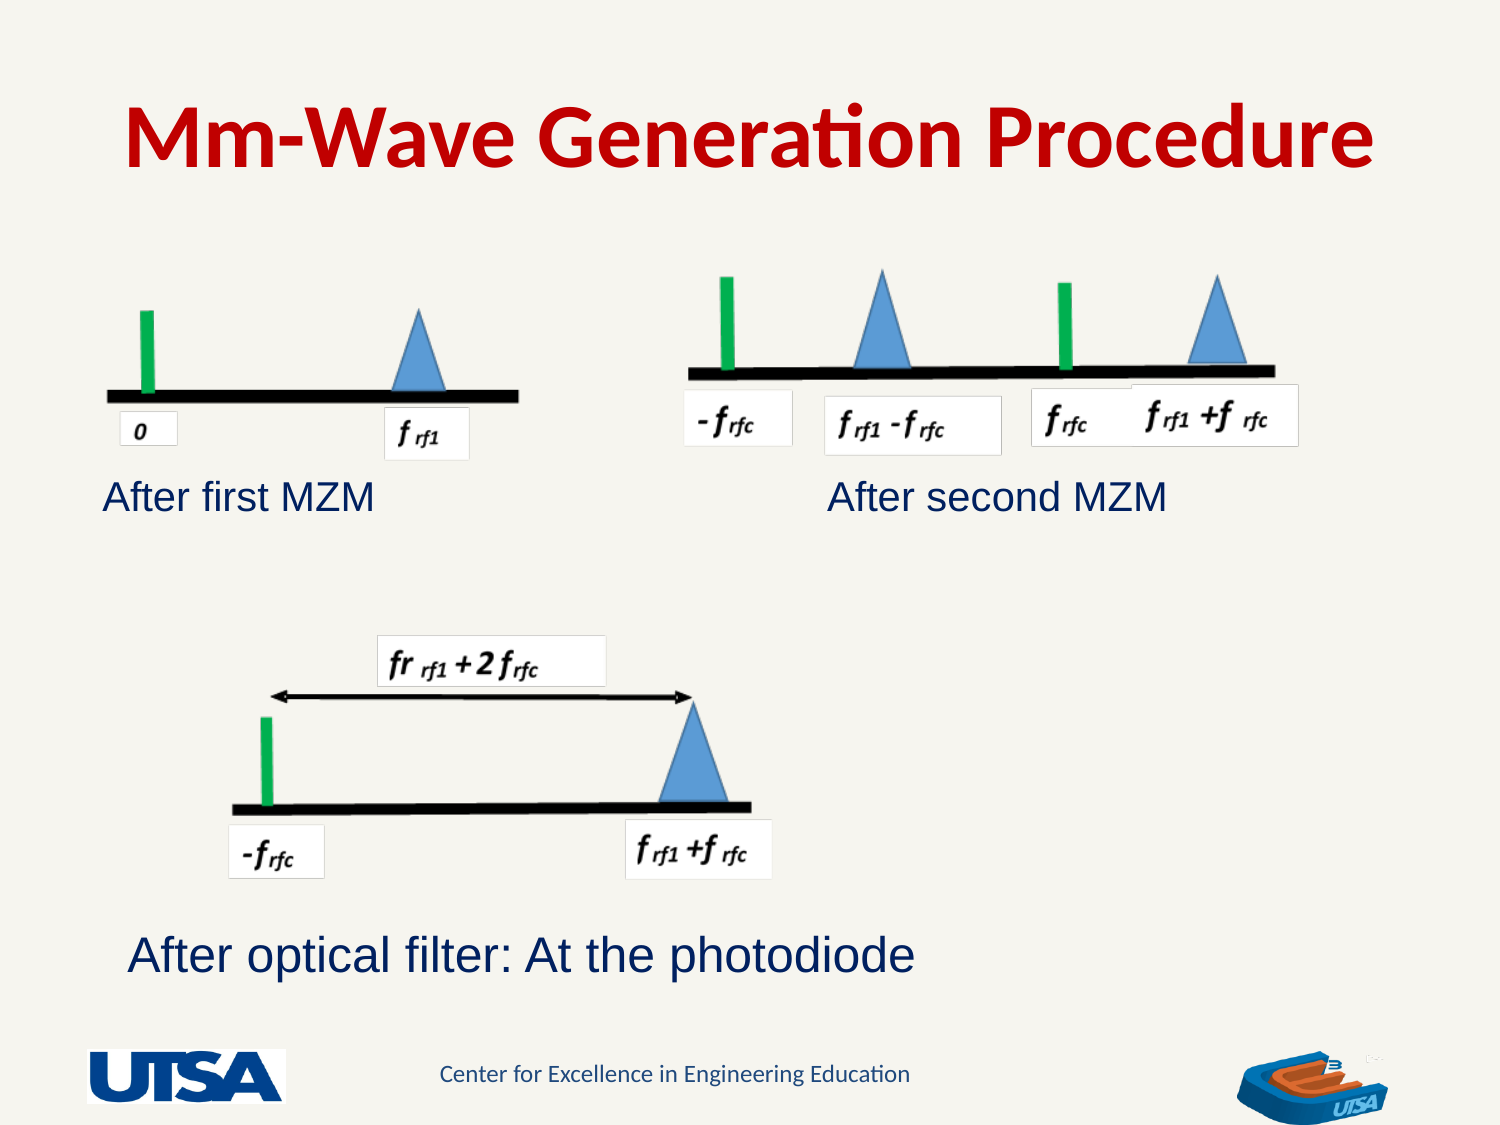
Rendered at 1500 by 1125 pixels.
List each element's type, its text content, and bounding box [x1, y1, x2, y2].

picture [637, 179, 1306, 464]
text_box After first MZM [87, 480, 538, 528]
picture [187, 624, 778, 896]
text_box After second MZM [812, 462, 1338, 528]
text_box After optical filter: At the photodiode [112, 915, 1050, 990]
title Mm-Wave Generation Procedure [75, 37, 1425, 225]
picture [1237, 1051, 1388, 1125]
picture [54, 224, 536, 473]
picture [87, 1049, 286, 1104]
